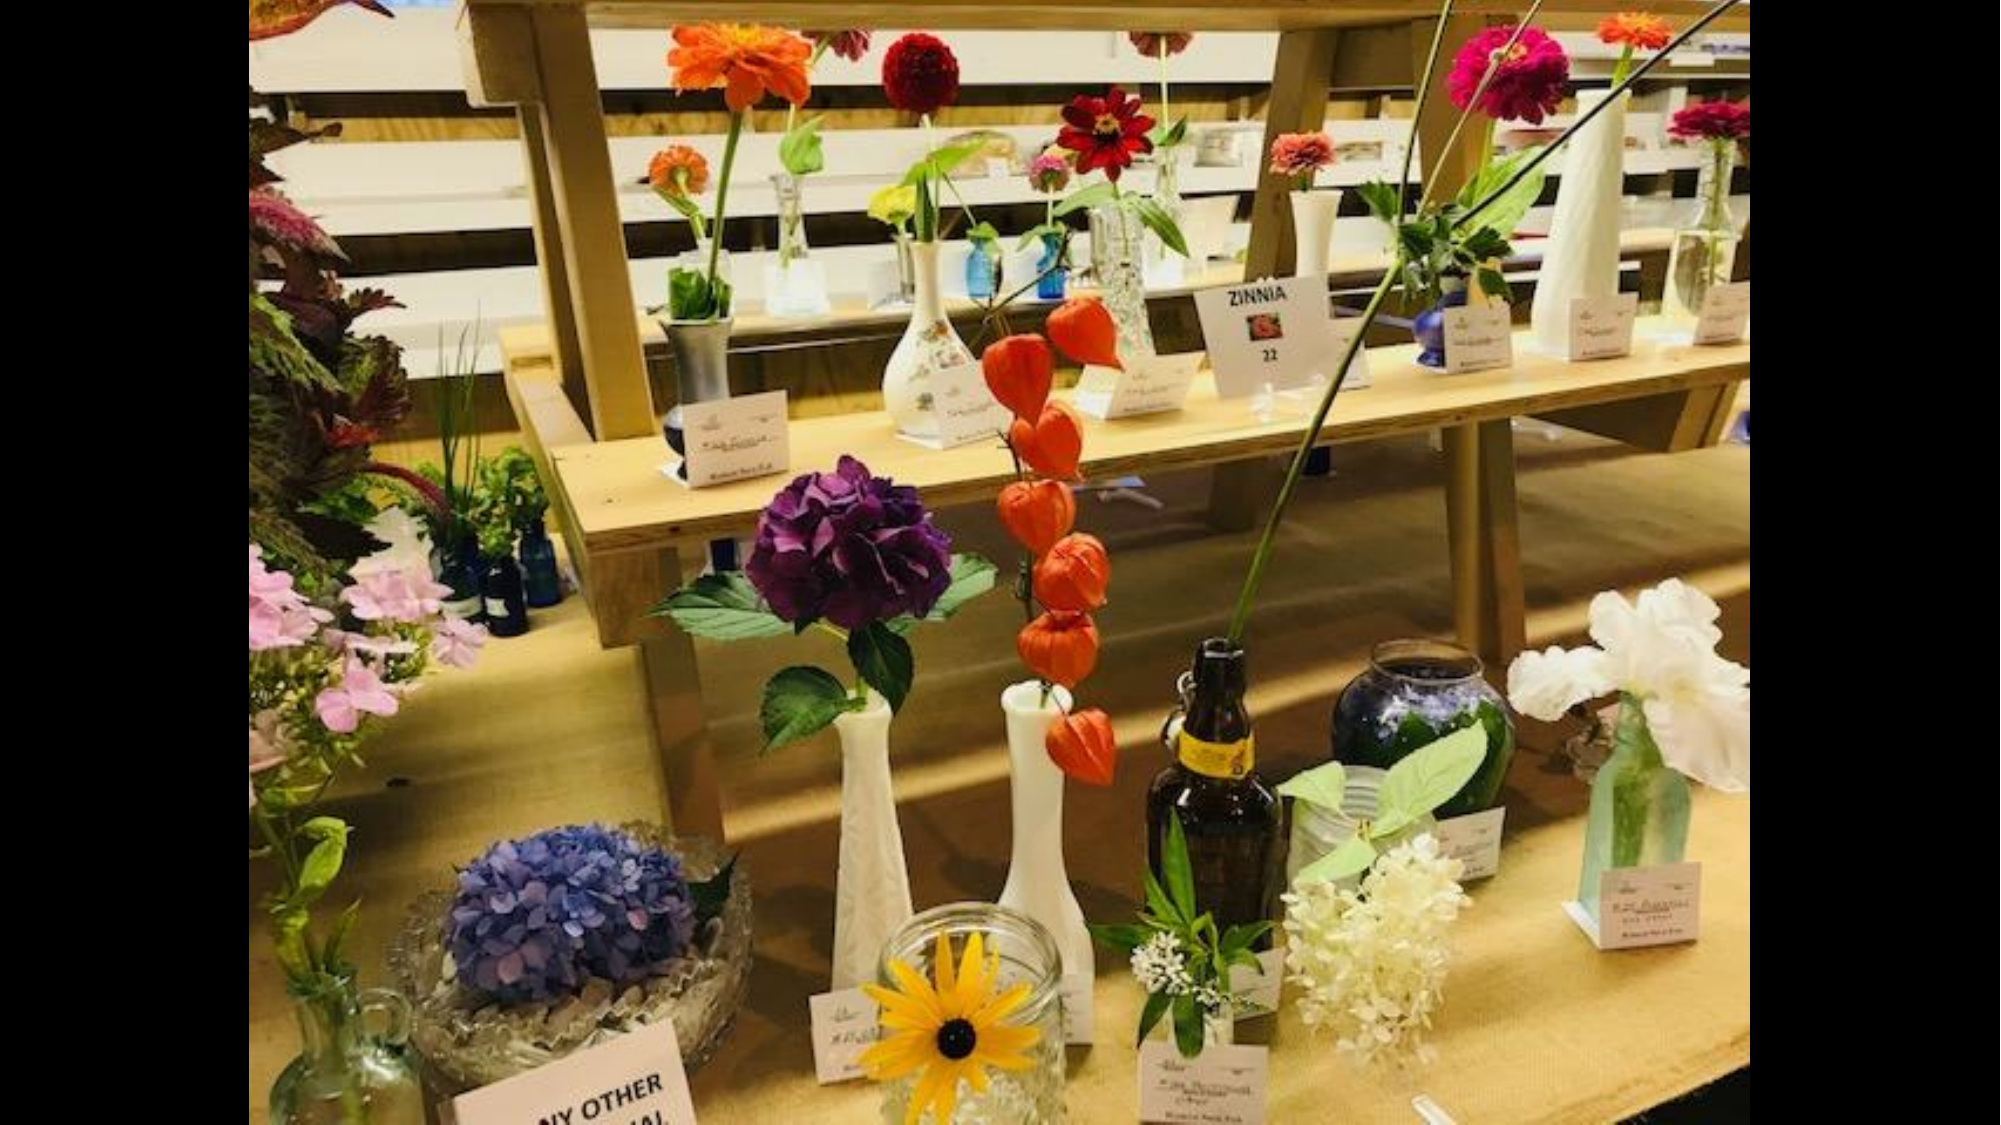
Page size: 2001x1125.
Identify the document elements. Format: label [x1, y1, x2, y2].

picture [249, 0, 1750, 1125]
